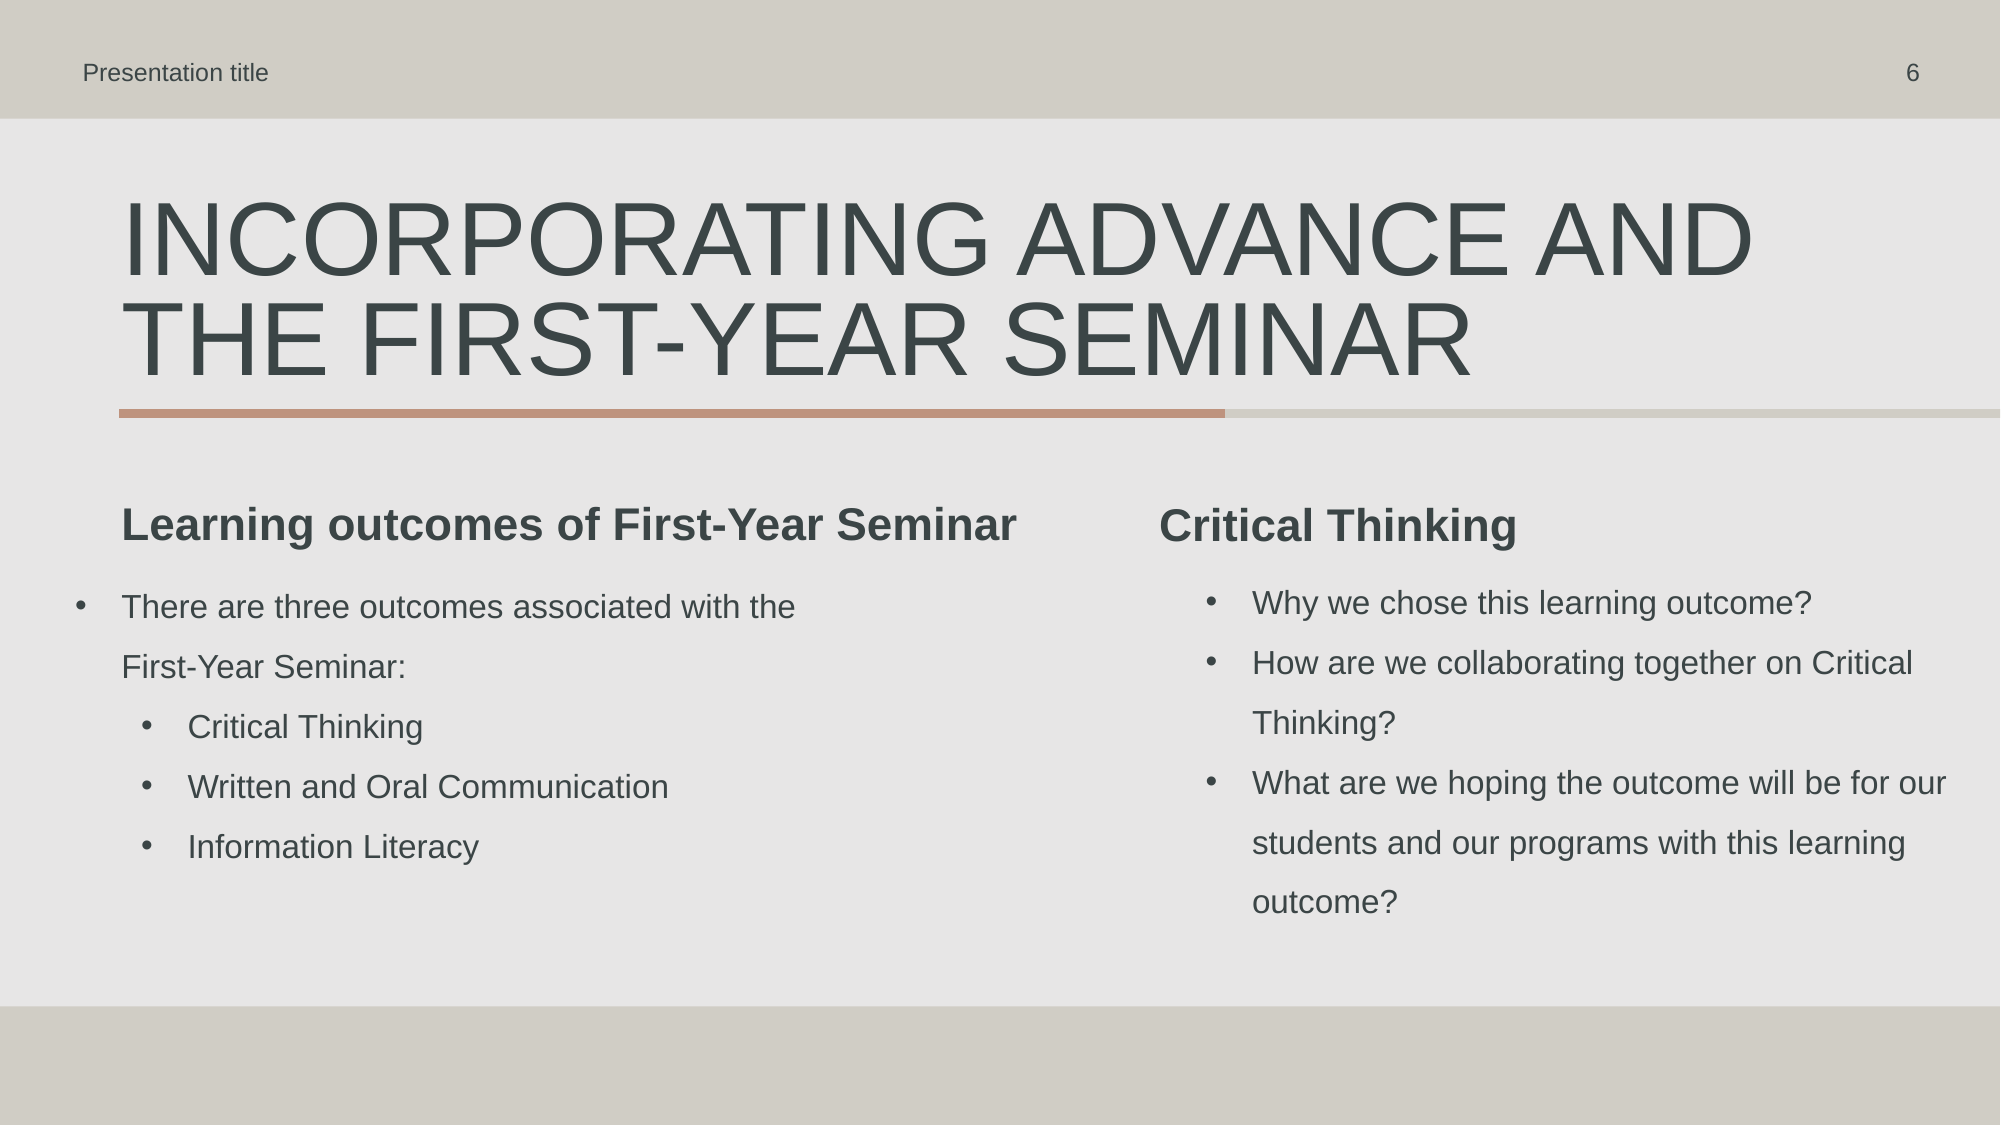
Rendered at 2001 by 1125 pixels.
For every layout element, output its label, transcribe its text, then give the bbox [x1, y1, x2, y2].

text_box Why we chose this learning outcome? How are we collaborating together on Critical Thinking? What are we hoping the outcome will be for our students and our programs with this learning outcome? [1190, 553, 1971, 937]
text_box Presentation title [67, 49, 368, 95]
list There are three outcomes associated with the First-Year Seminar: Critical Thinking Written and Oral Communication Information Literacy [60, 558, 840, 886]
text_box Critical Thinking [1144, 487, 1937, 569]
title Incorporating advance and the first-year seminar [106, 188, 1832, 397]
slide_number 6 [1660, 49, 1935, 95]
list Learning outcomes of First-Year Seminar [106, 487, 1048, 568]
